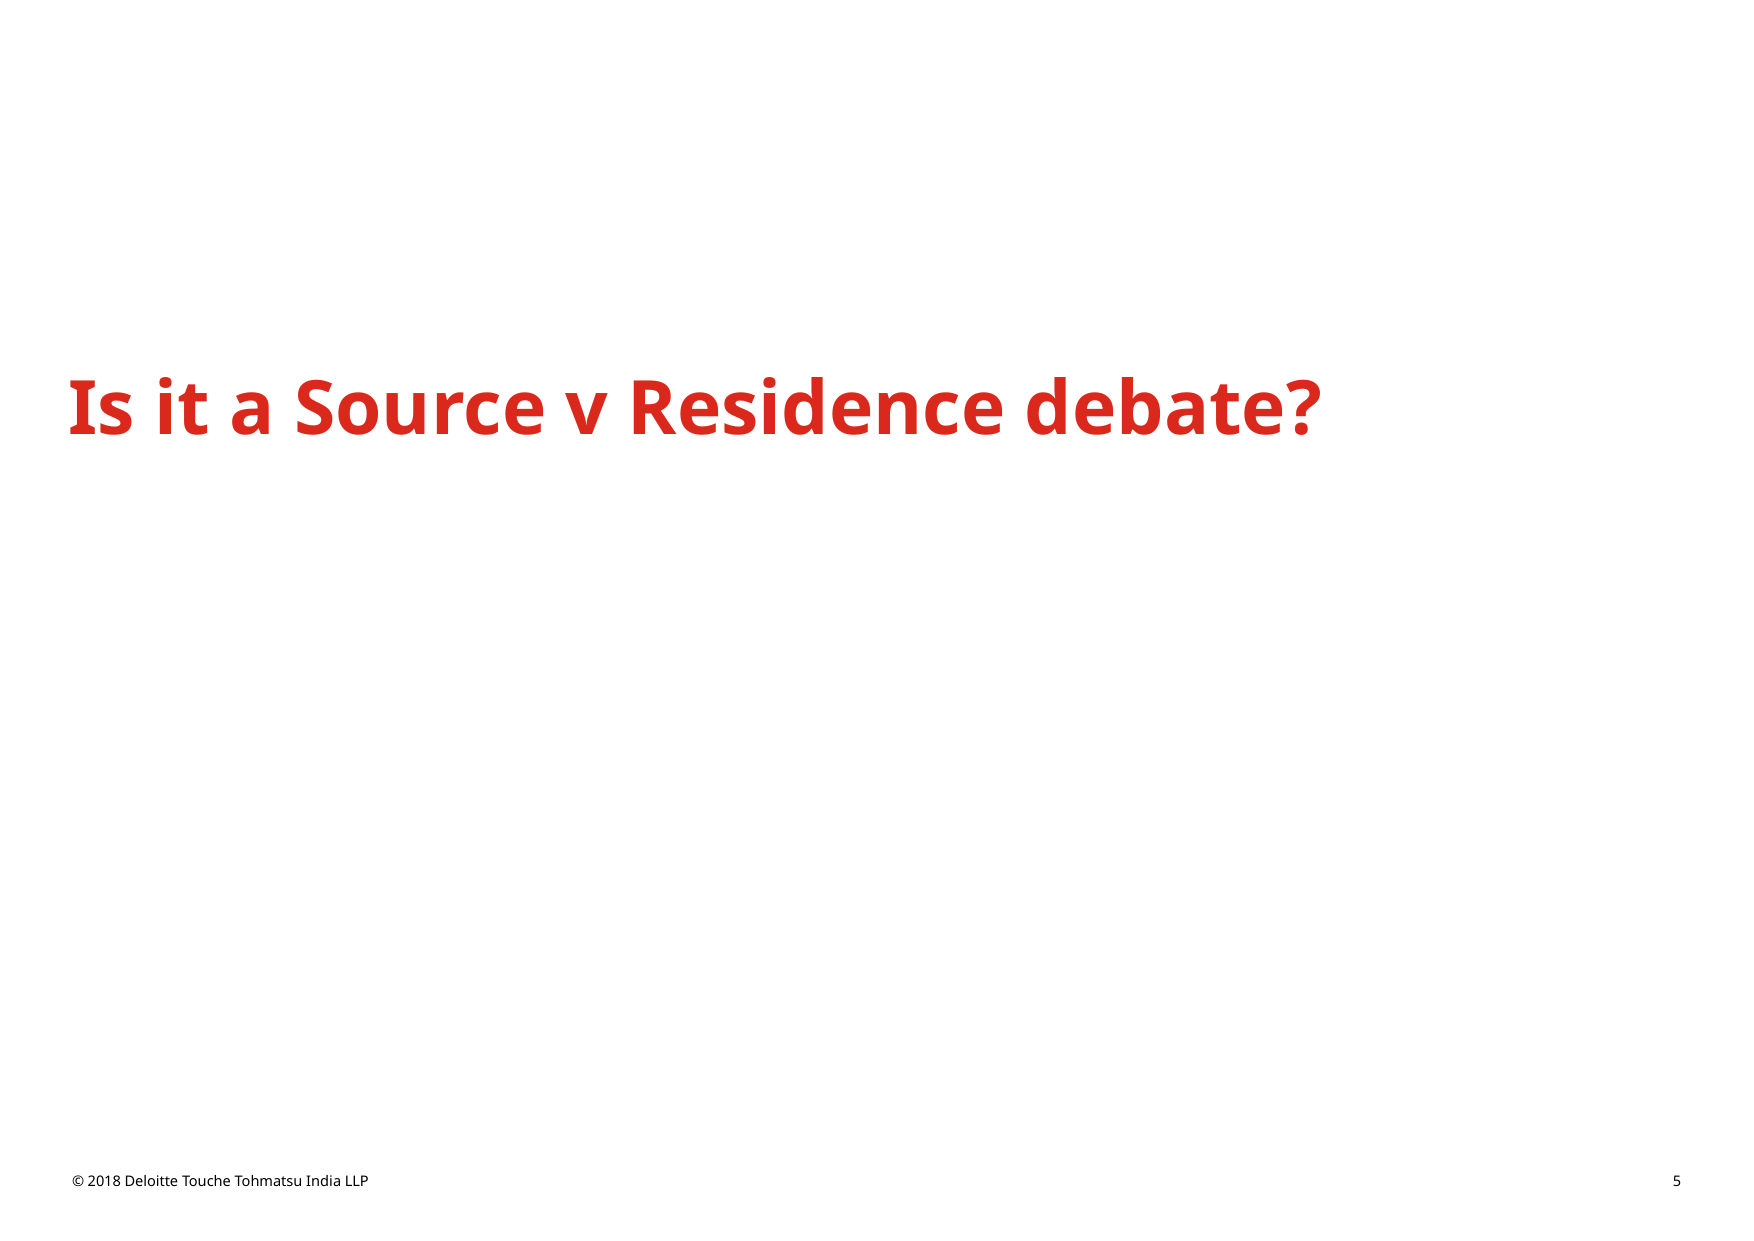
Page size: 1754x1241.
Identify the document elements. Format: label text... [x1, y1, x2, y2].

title Is it a Source v Residence debate? [68, 359, 1678, 452]
